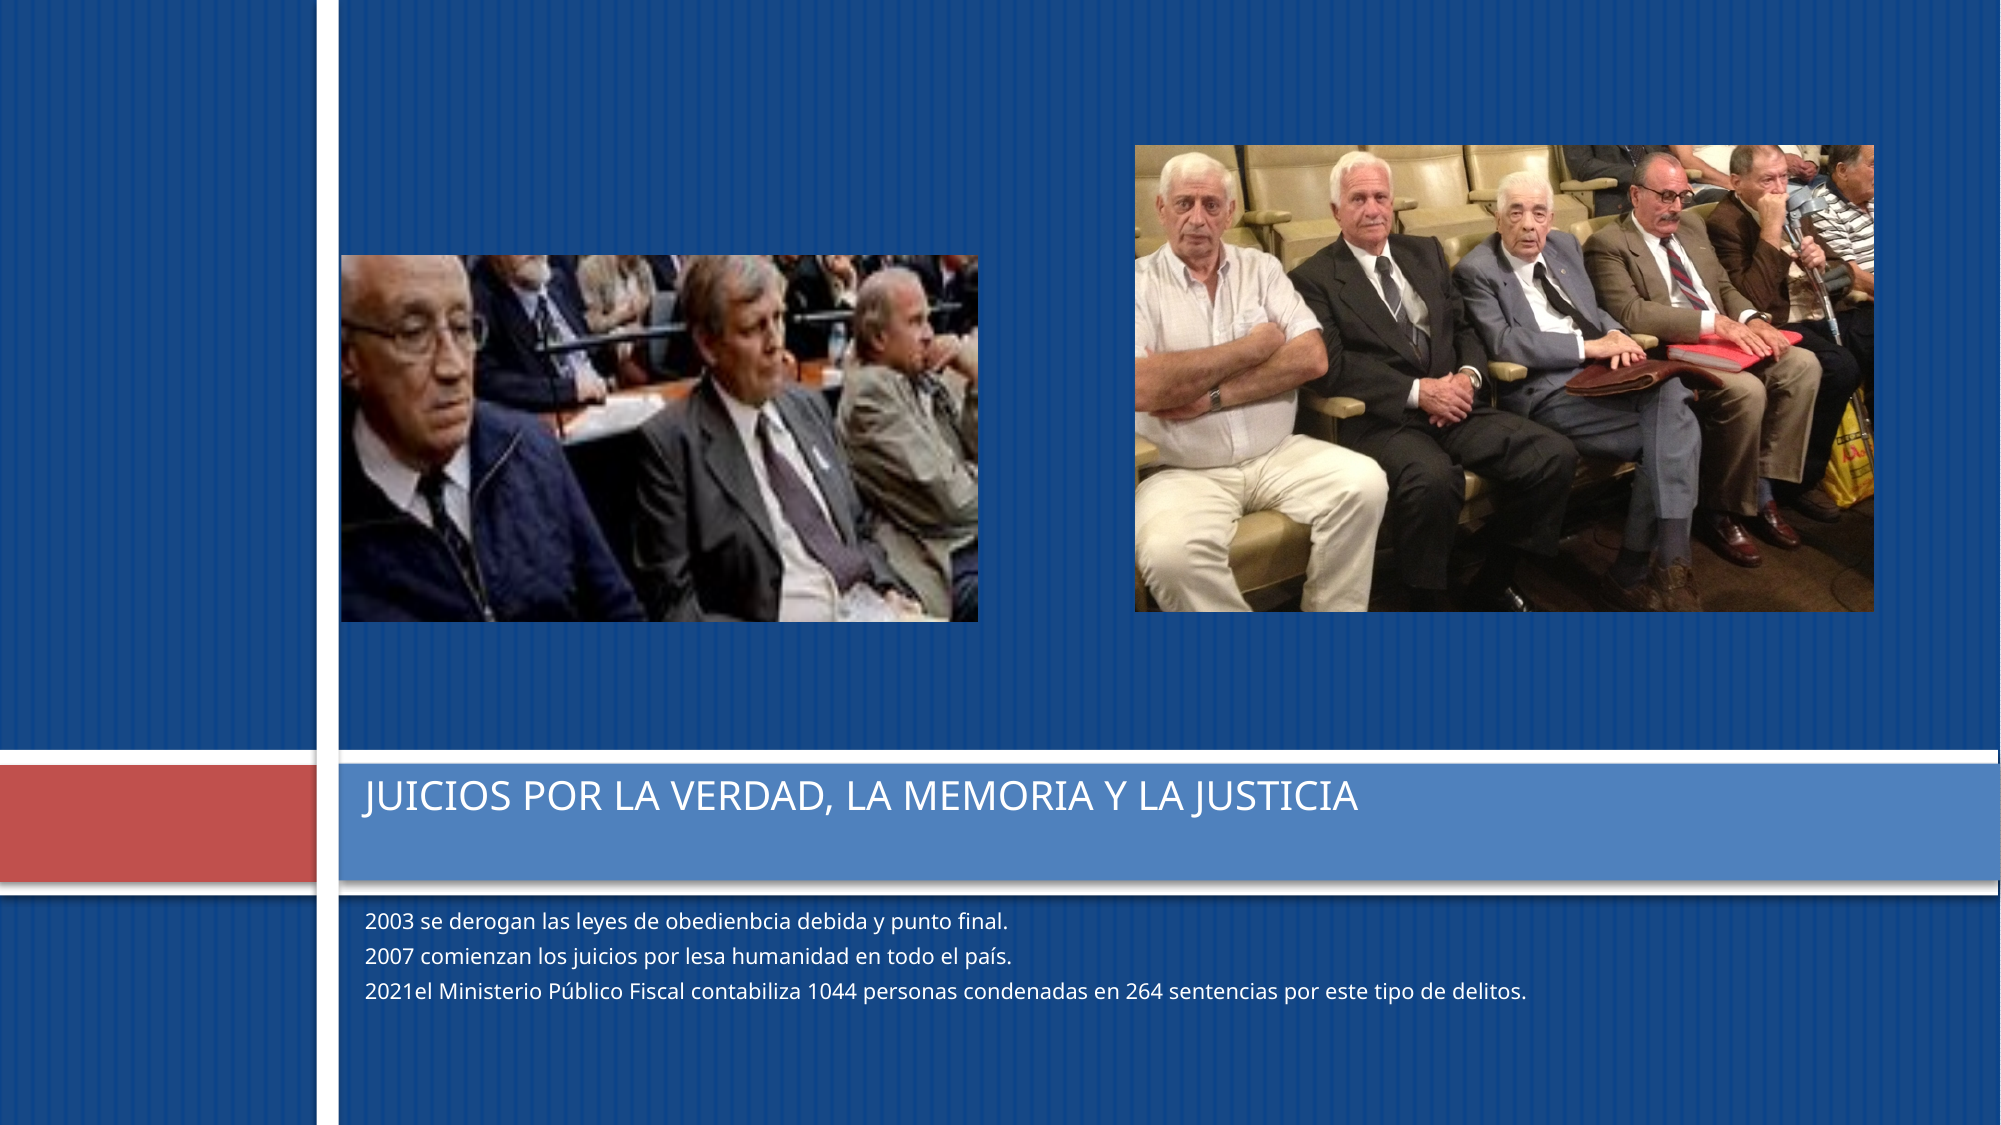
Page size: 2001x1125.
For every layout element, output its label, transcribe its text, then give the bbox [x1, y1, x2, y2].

list 2003 se derogan las leyes de obedienbcia debida y punto final. 2007 comienzan los juicios por lesa humanidad en todo el país. 2021el Ministerio Público Fiscal contabiliza 1044 personas condenadas en 264 sentencias por este tipo de delitos. [350, 900, 1950, 1013]
title JUICIOS POR LA VERDAD, LA MEMORIA Y LA JUSTICIA [350, 762, 1950, 875]
picture [340, 254, 979, 622]
picture [1135, 145, 1874, 612]
